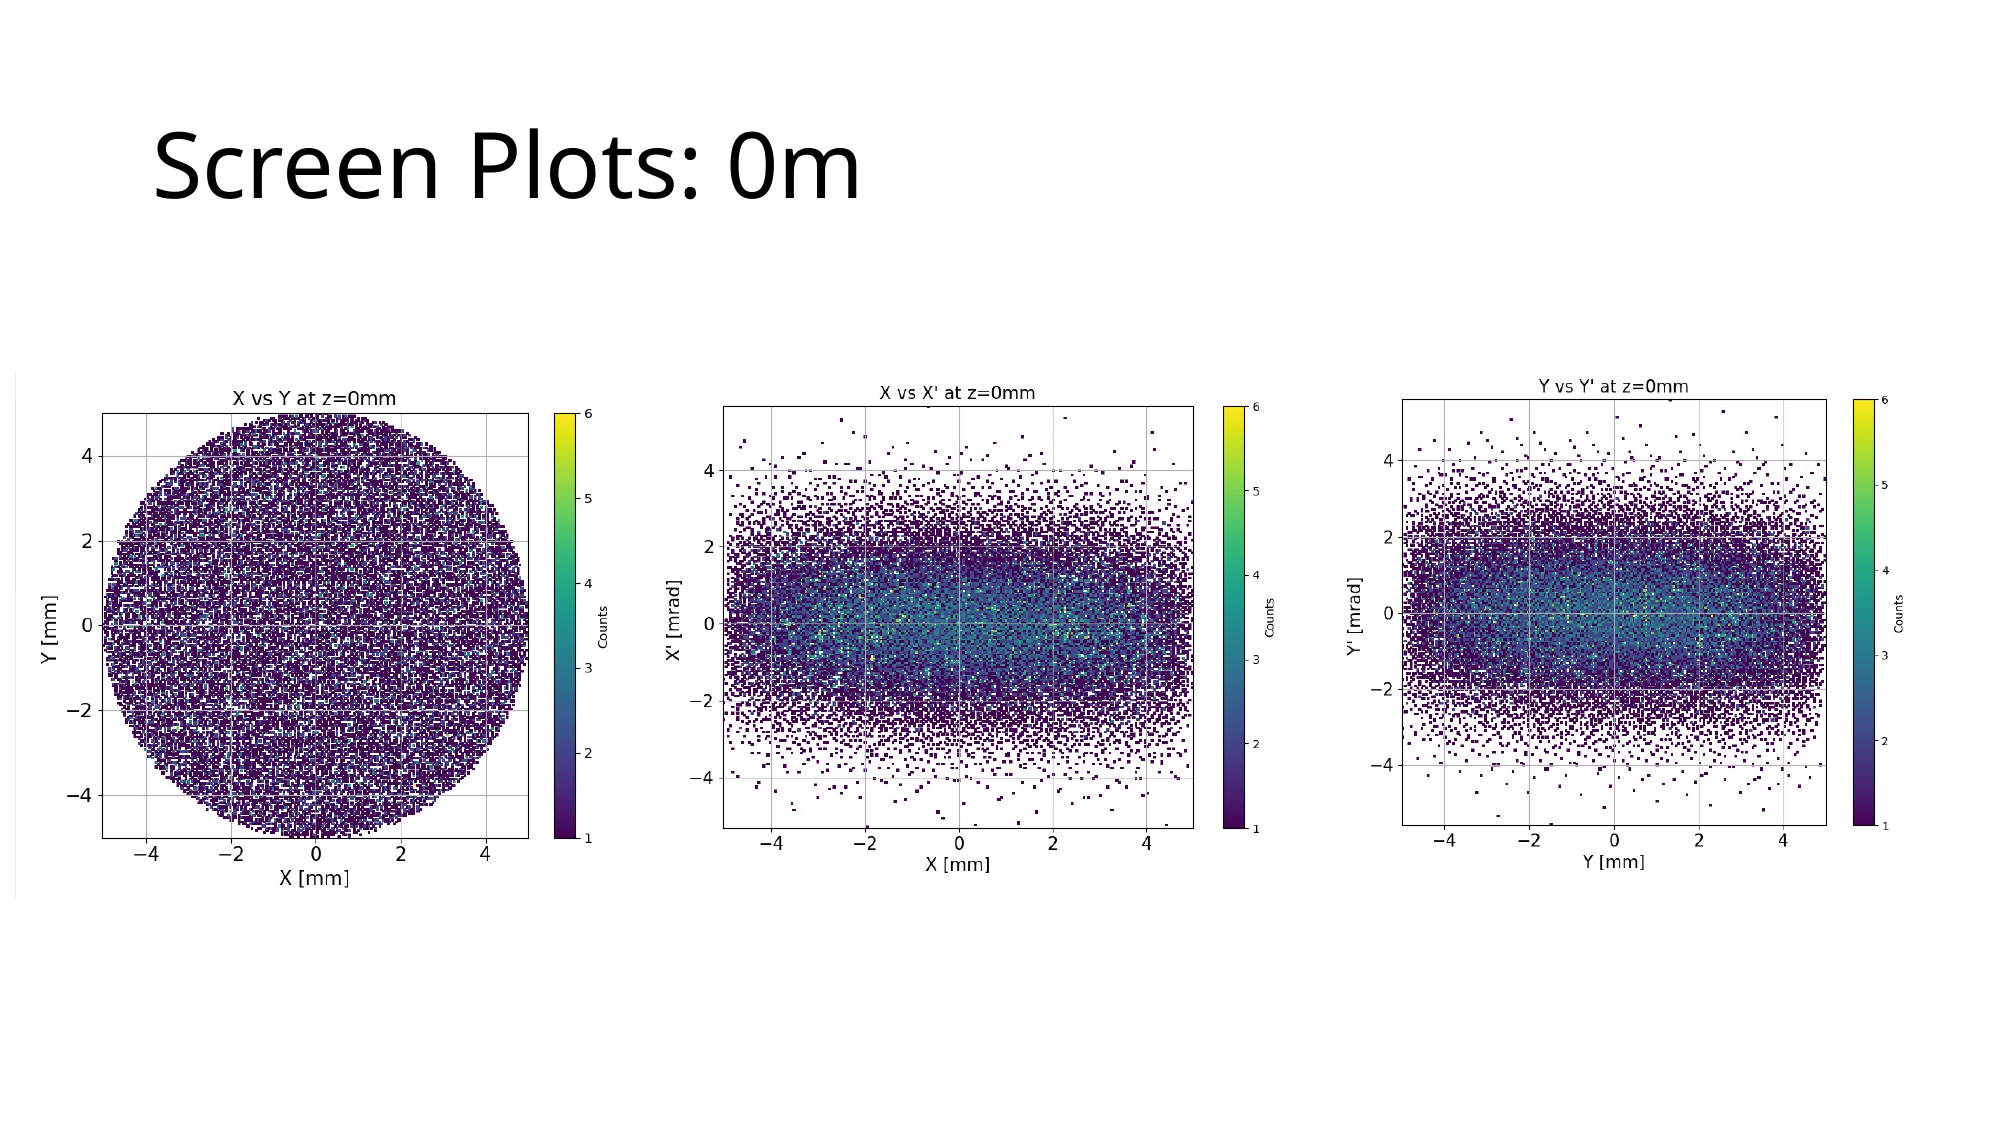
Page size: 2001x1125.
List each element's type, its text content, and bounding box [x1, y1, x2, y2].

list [627, 361, 1315, 887]
picture [15, 372, 628, 898]
picture [1330, 361, 2000, 887]
title Screen Plots: 0m [137, 59, 1863, 278]
